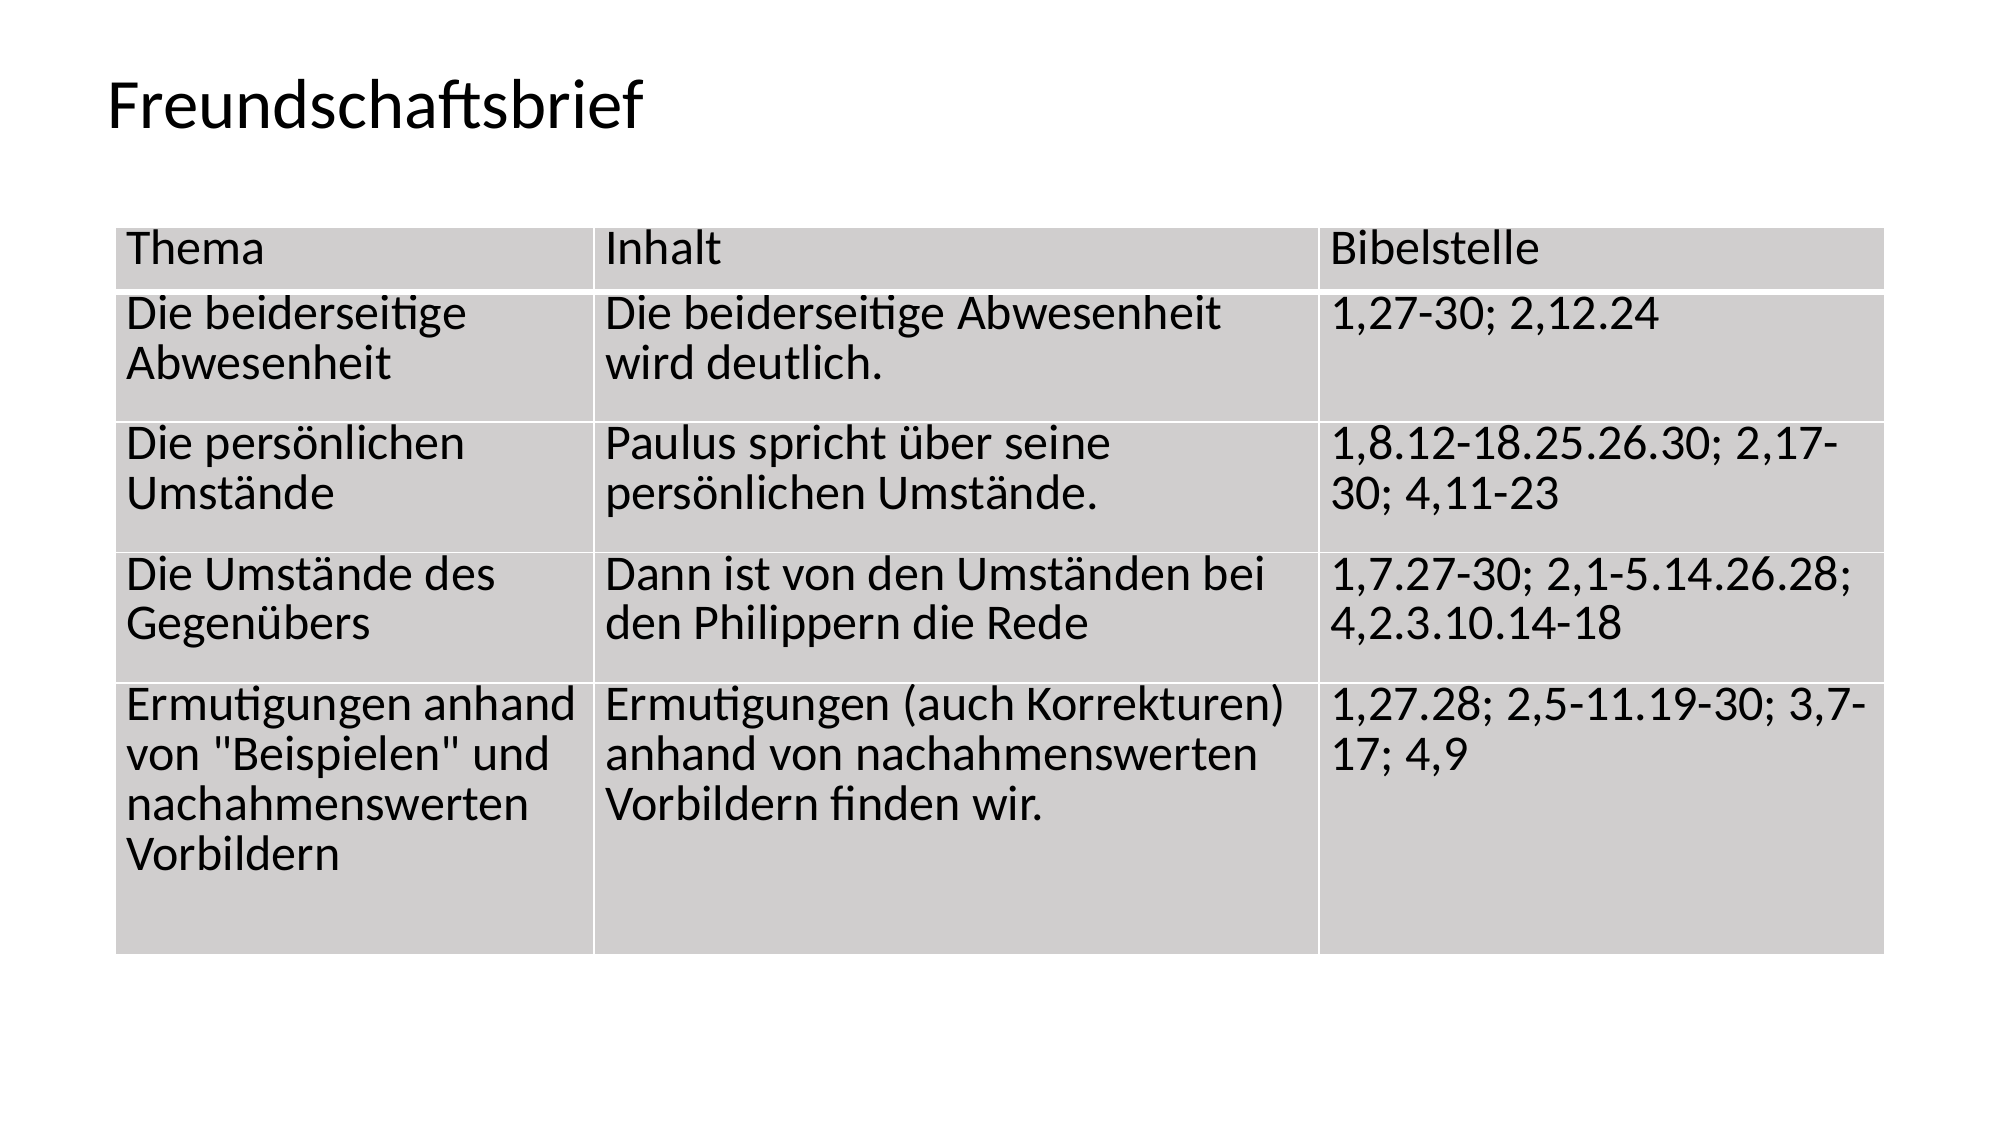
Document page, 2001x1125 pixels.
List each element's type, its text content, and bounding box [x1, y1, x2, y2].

table_cell Paulus spricht über seine persönlichen Umstände. [595, 423, 1318, 552]
table_header Bibelstelle [1320, 228, 1884, 289]
table_cell Ermutigungen (auch Korrekturen) anhand von nachahmenswerten Vorbildern finden wir. [595, 684, 1318, 954]
table_cell Die beiderseitige Abwesenheit wird deutlich. [595, 295, 1318, 421]
text_box Freundschaftsbrief [92, 50, 1966, 151]
table_header Thema [116, 228, 593, 289]
table_cell 1,27.28; 2,5-11.19-30; 3,7-17; 4,9 [1320, 684, 1884, 954]
table_cell Die persönlichen Umstände [116, 423, 593, 552]
table_cell 1,8.12-18.25.26.30; 2,17-30; 4,11-23 [1320, 423, 1884, 552]
table_header Inhalt [595, 228, 1318, 289]
table_cell Die beiderseitige Abwesenheit [116, 295, 593, 421]
table_cell 1,7.27-30; 2,1-5.14.26.28; 4,2.3.10.14-18 [1320, 553, 1884, 682]
table_cell 1,27-30; 2,12.24 [1320, 295, 1884, 421]
table_cell Ermutigungen anhand von "Beispielen" und nachahmenswerten Vorbildern [116, 684, 593, 954]
table_cell Die Umstände des Gegenübers [116, 553, 593, 682]
table_cell Dann ist von den Umständen bei den Philippern die Rede [595, 553, 1318, 682]
